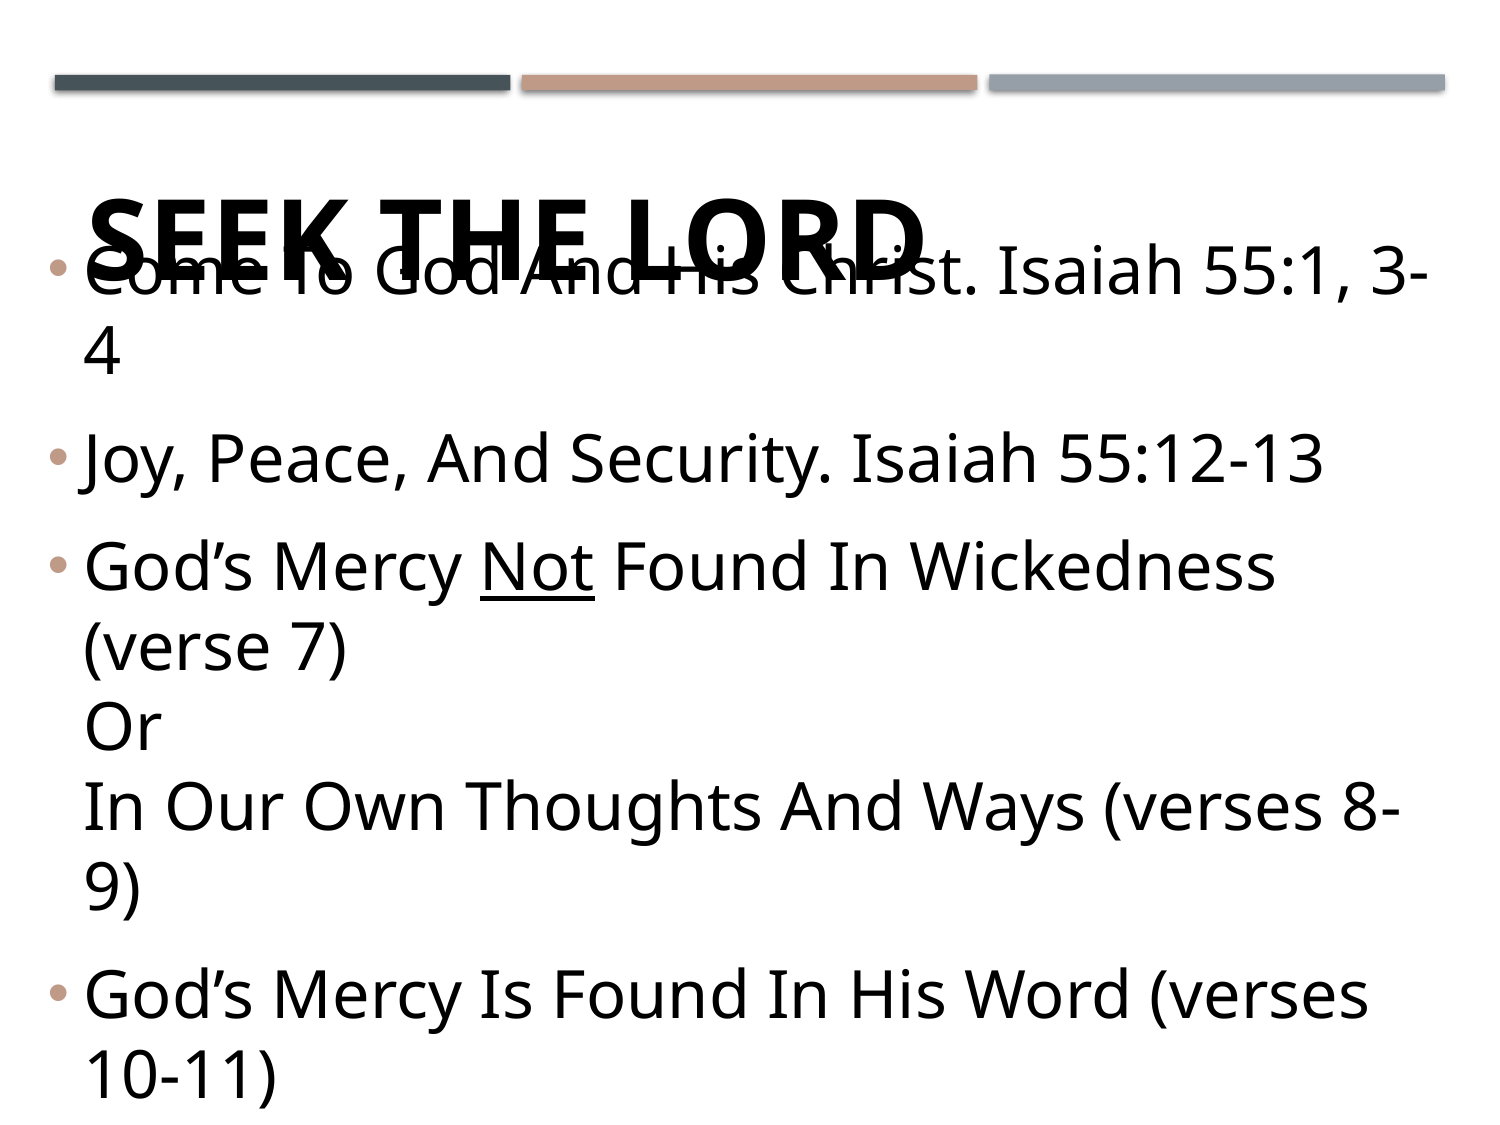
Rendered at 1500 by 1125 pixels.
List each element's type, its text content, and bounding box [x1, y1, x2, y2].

list Come To God And His Christ. Isaiah 55:1, 3-4 Joy, Peace, And Security. Isaiah 55:12-13 God’s Mercy Not Found In Wickedness (verse 7) Or In Our Own Thoughts And Ways (verses 8-9) God’s Mercy Is Found In His Word (verses 10-11) Call On The Lord And Be Saved (verse 6) [32, 220, 1468, 1125]
title Seek the Lord [71, 107, 1429, 220]
